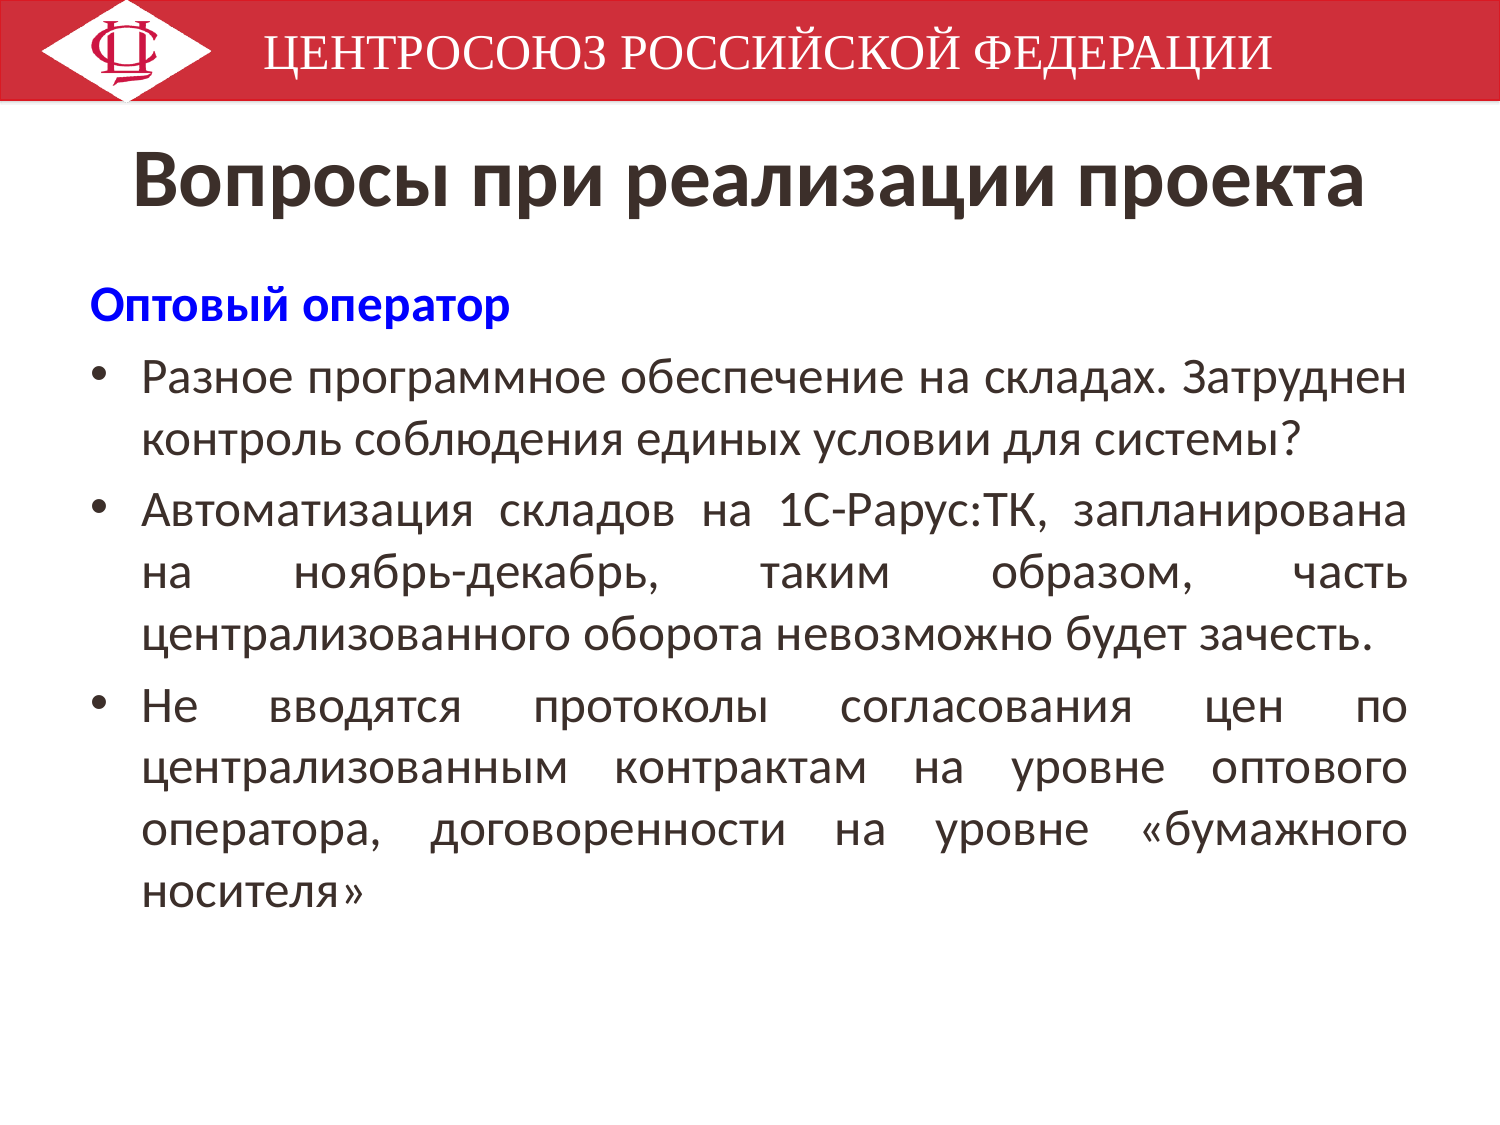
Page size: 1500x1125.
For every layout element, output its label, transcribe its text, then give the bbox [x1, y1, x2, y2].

picture [41, 0, 212, 102]
title Вопросы при реализации проекта [0, 102, 1500, 244]
list Оптовый оператор Разное программное обеспечение на складах. Затруднен контроль соблюдения единых условии для системы? Автоматизация складов на 1С-Рарус:ТК, запланирована на ноябрь-декабрь, таким образом, часть централизованного оборота невозможно будет зачесть. Не вводятся протоколы согласования цен по централизованным контрактам на уровне оптового оператора, договоренности на уровне «бумажного носителя» [75, 262, 1425, 1005]
